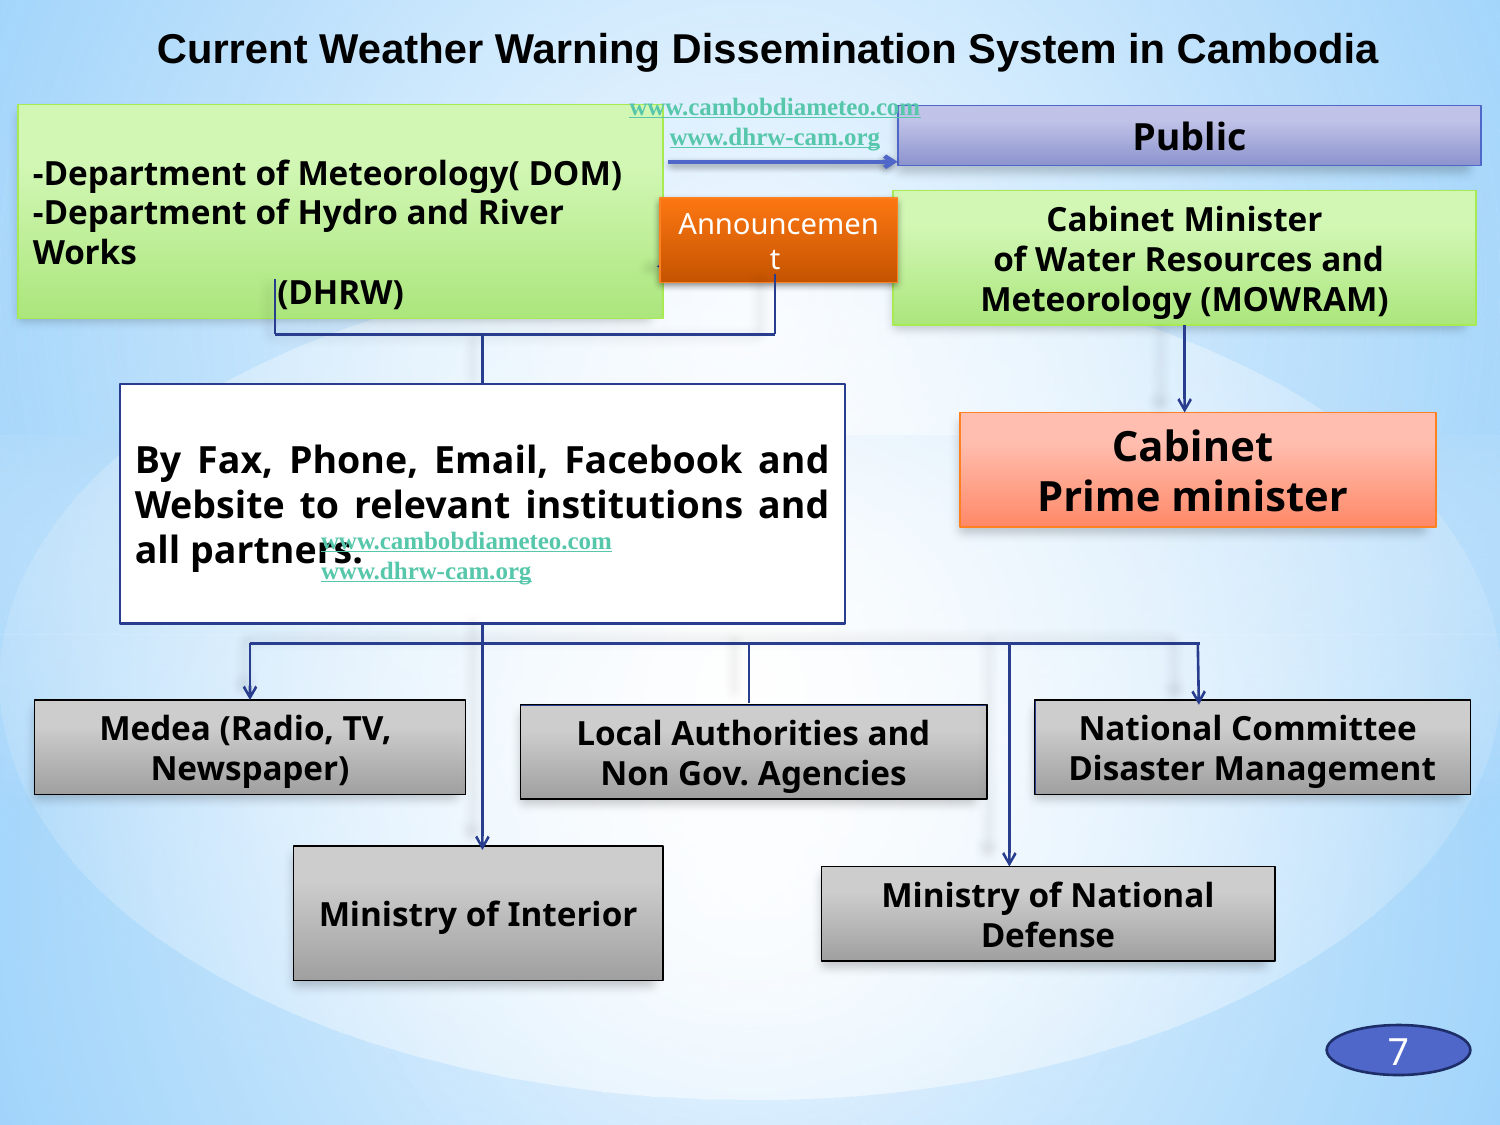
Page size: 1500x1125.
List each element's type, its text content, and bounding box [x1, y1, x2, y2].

text_box www.cambobdiameteo.com www.dhrw-cam.org [306, 517, 651, 622]
text_box By Fax, Phone, Email, Facebook and Website to relevant institutions and all partners. [119, 383, 846, 625]
text_box Ministry of National Defense [821, 866, 1276, 962]
text_box Current Weather Warning Dissemination System in Cambodia [99, 14, 1436, 80]
text_box Local Authorities and Non Gov. Agencies [520, 704, 984, 800]
text_box -Department of Meteorology( DOM) -Department of Hydro and River Works (DHRW) [17, 104, 664, 319]
text_box Announcement [659, 197, 898, 283]
text_box Cabinet Minister of Water Resources and Meteorology (MOWRAM) [892, 190, 1477, 326]
text_box Cabinet Prime minister [959, 412, 1437, 528]
text_box Medea (Radio, TV, Newspaper) [34, 699, 466, 795]
text_box 7 [1325, 1023, 1472, 1077]
text_box www.cambobdiameteo.com www.dhrw-cam.org [603, 83, 947, 188]
text_box National Committee Disaster Management [1034, 699, 1471, 795]
text_box Ministry of Interior [293, 845, 664, 981]
text_box Public [947, 105, 1482, 166]
